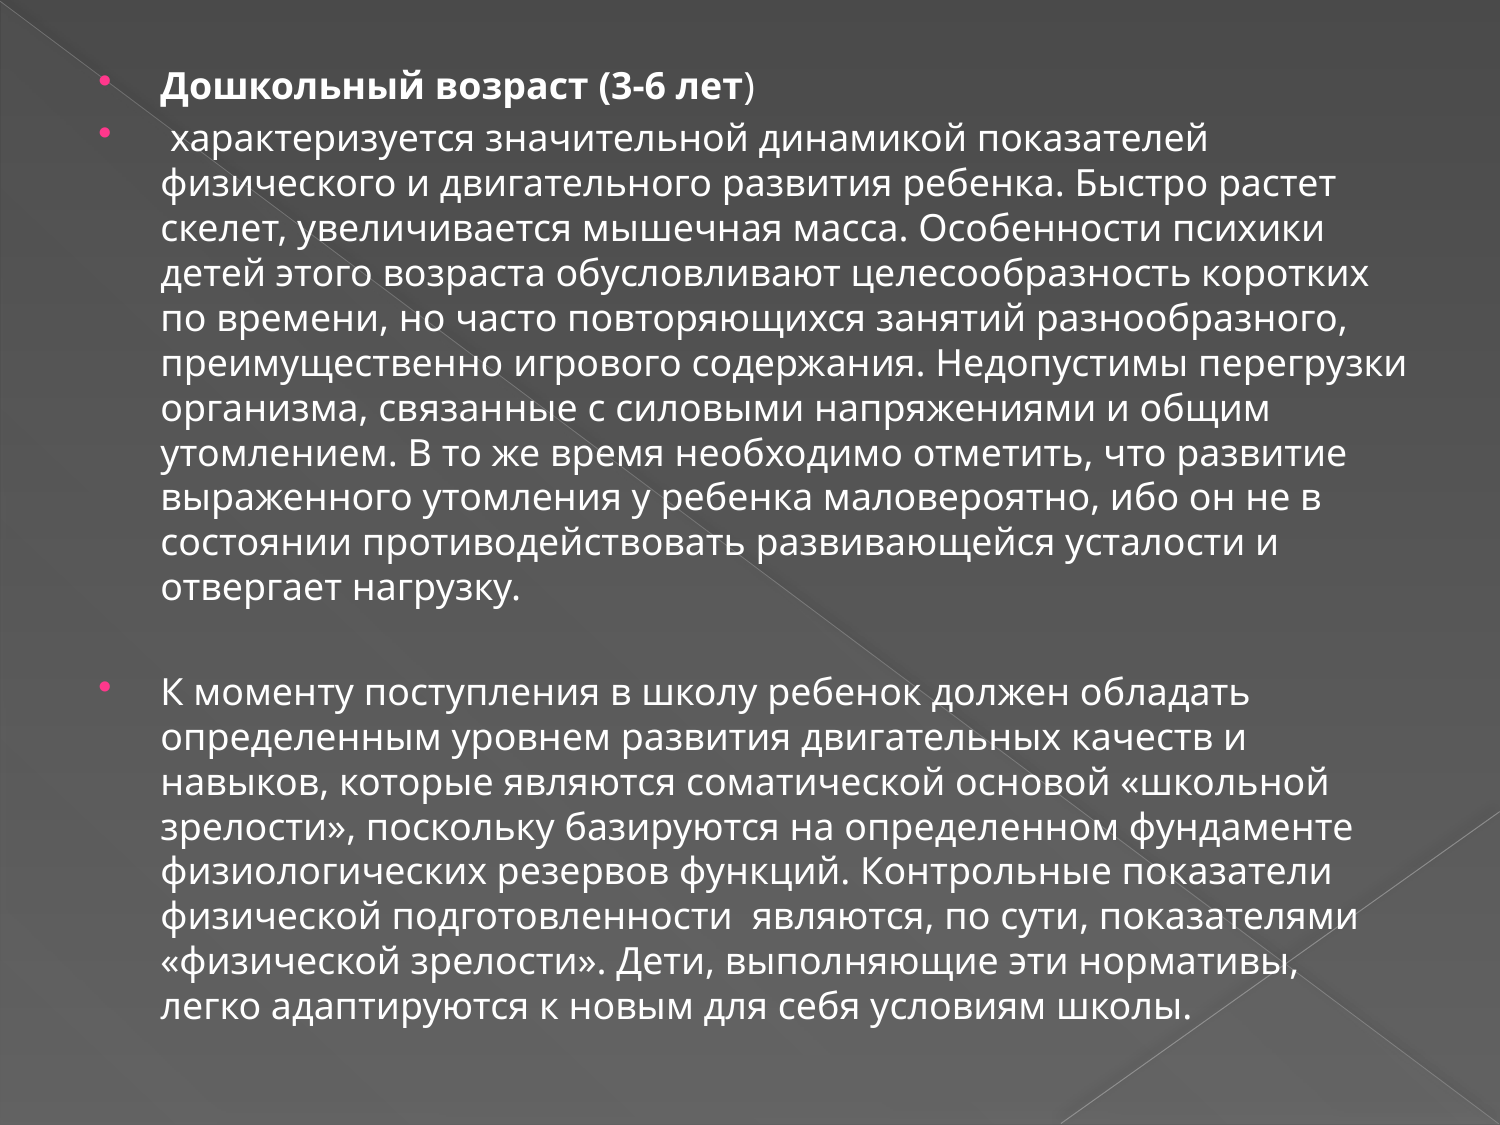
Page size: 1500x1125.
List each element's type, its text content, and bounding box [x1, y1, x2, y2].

list Дошкольный возраст (3-6 лет) характеризуется значительной динамикой показателей физического и двигательного развития ребенка. Быстро растет скелет, увеличивается мышечная масса. Особенности психики детей этого возраста обусловливают целесообразность коротких по времени, но часто повторяющихся занятий разнообразного, преимущественно игрового содержания. Недопустимы перегрузки организма, связанные с силовыми напряжениями и общим утомлением. В то же время необходимо отметить, что развитие выраженного утомления у ребенка маловероятно, ибо он не в состоянии противодействовать развивающейся усталости и отвергает нагрузку. К моменту поступления в школу ребенок должен обладать определенным уровнем развития двигательных качеств и навыков, которые являются соматической основой «школьной зрелости», поскольку базируются на определенном фундаменте физиологических резервов функций. Контрольные показатели физической подготовленности являются, по сути, показателями «физической зрелости». Дети, выполняющие эти нормативы, легко адаптируются к новым для себя условиям школы. [75, 54, 1425, 1059]
